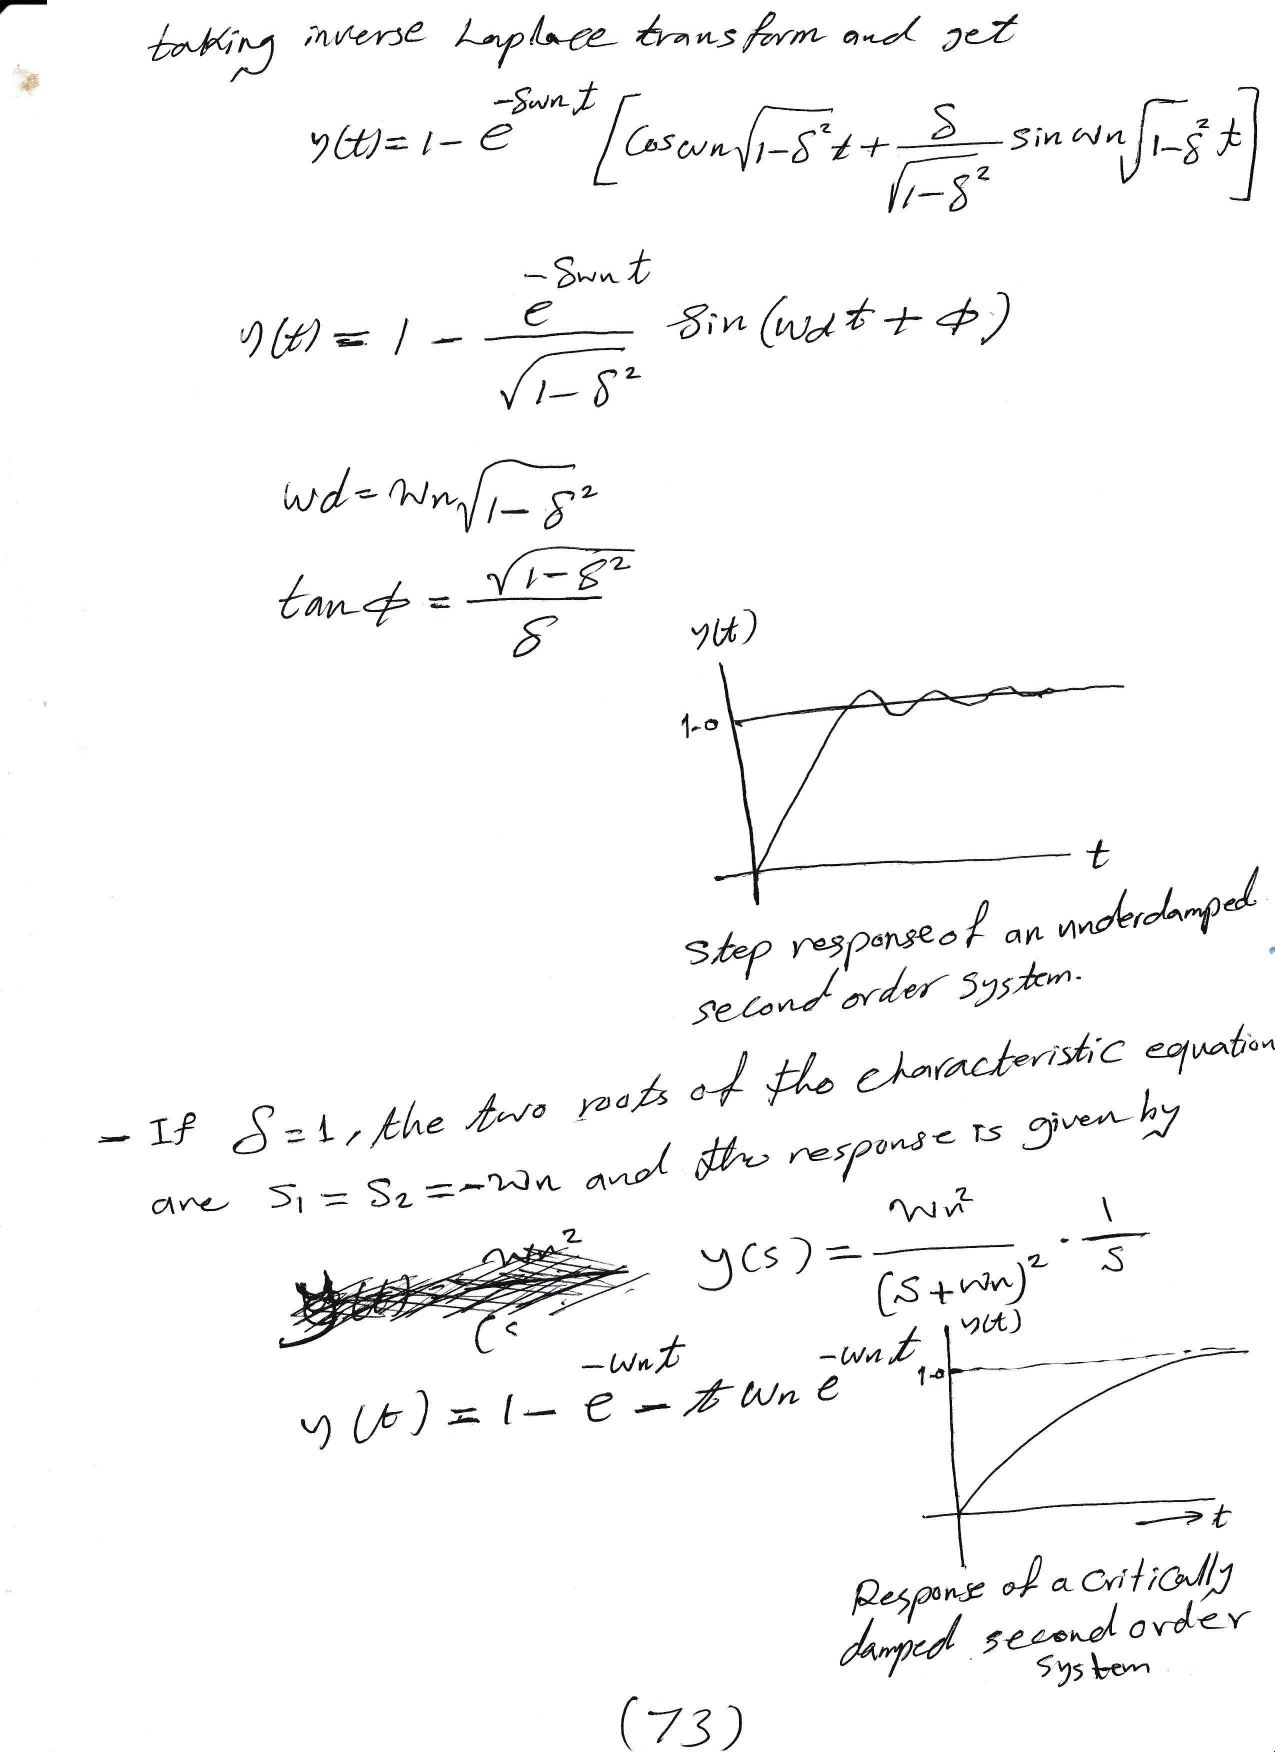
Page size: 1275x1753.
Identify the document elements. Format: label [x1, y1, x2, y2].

text_box [0, 0, 1275, 1752]
